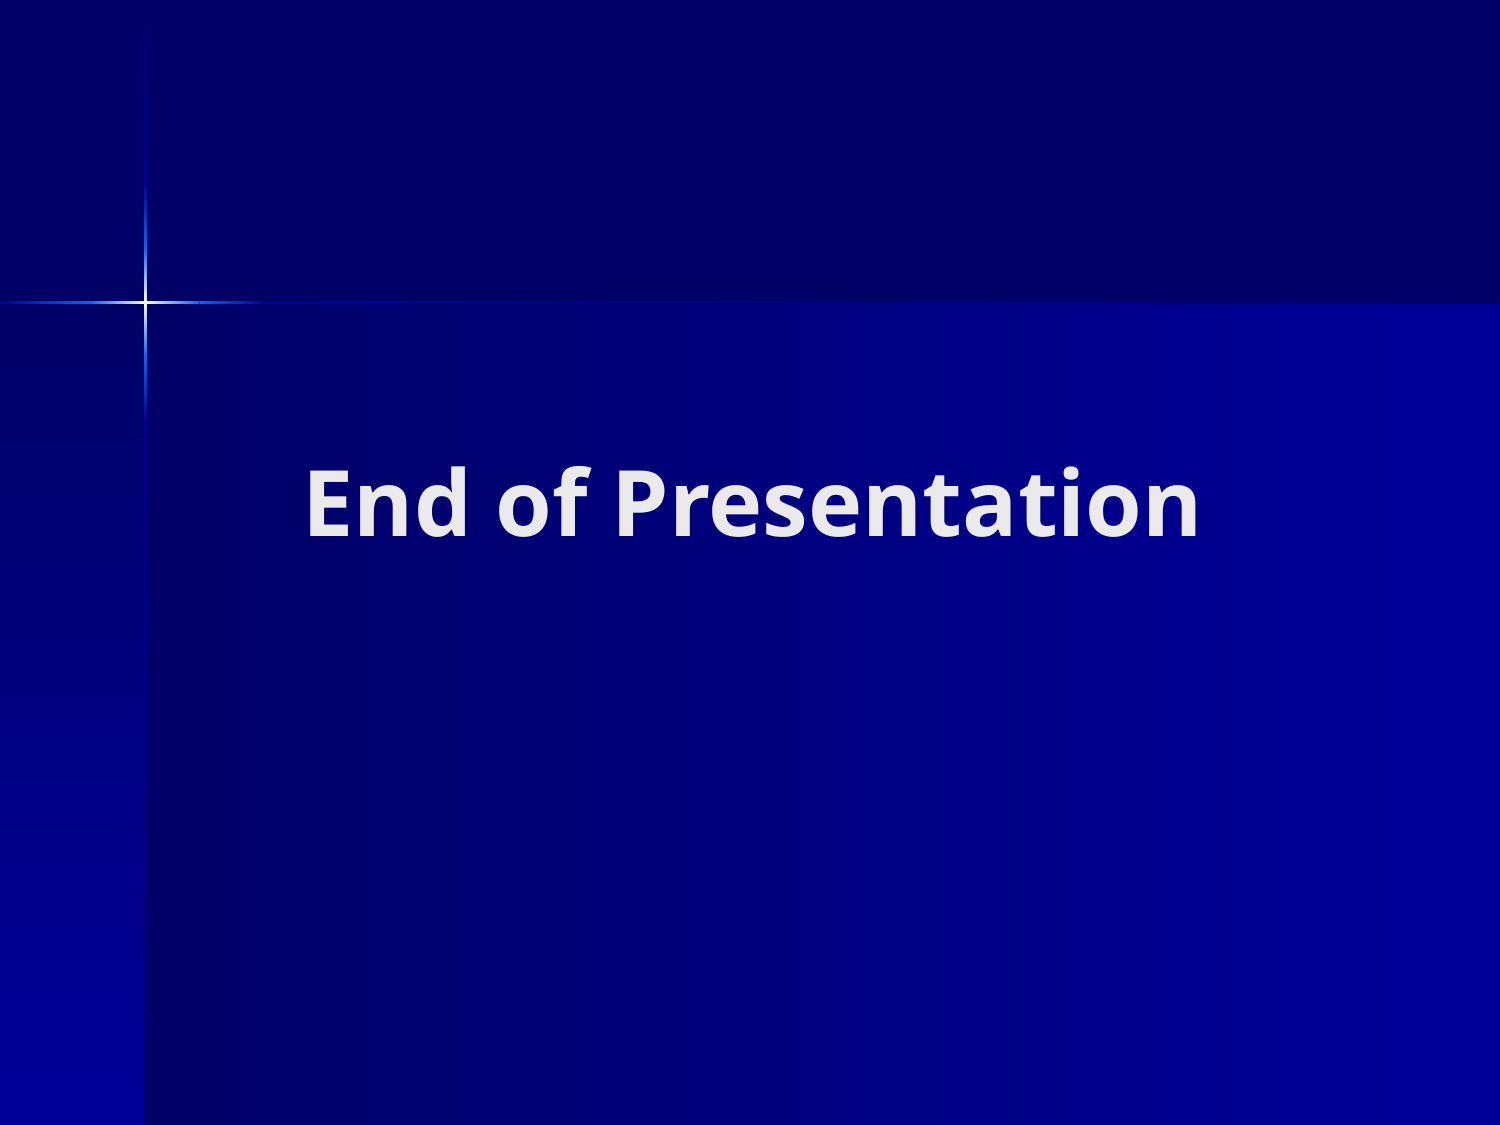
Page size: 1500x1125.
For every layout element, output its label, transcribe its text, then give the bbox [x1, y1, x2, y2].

title End of Presentation [287, 327, 1338, 563]
